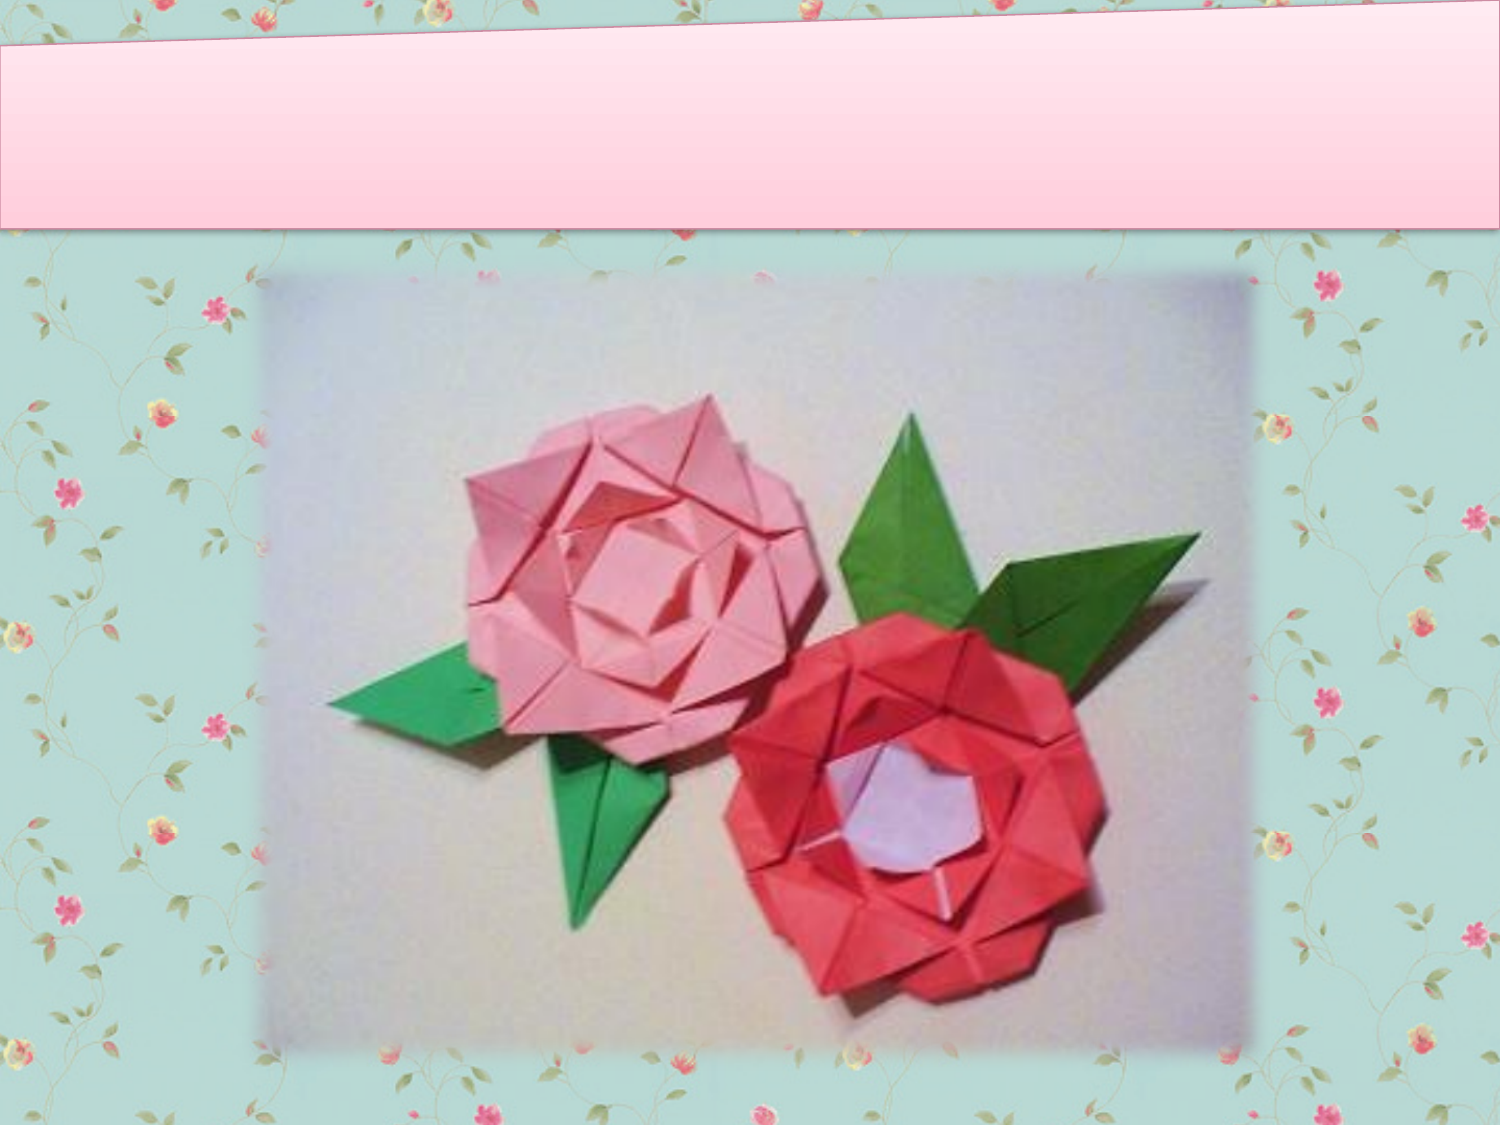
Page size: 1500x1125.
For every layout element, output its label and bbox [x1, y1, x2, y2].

picture [241, 255, 1270, 1072]
text_box [0, 0, 1500, 230]
